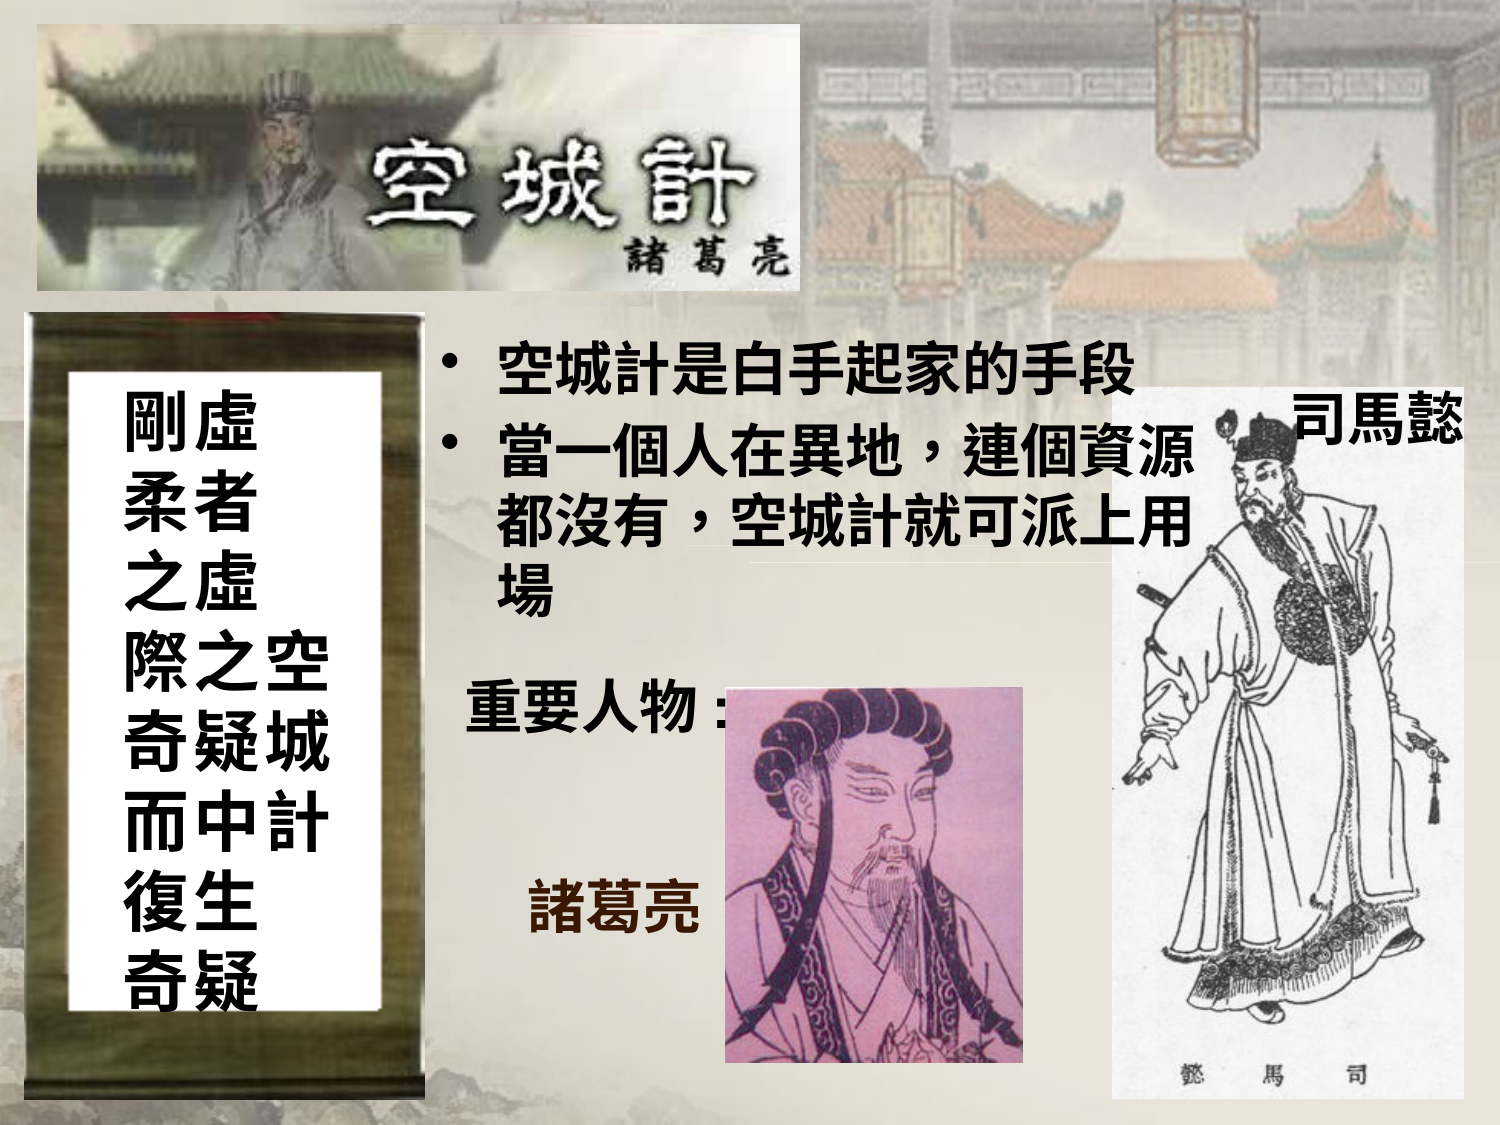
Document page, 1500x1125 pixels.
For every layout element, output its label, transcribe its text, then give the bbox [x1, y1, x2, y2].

text_box 重要人物: [449, 662, 750, 748]
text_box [24, 312, 426, 1101]
picture [0, 0, 1500, 1125]
text_box 司馬懿 [1274, 375, 1500, 460]
text_box 諸葛亮 [512, 862, 719, 948]
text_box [37, 399, 376, 1006]
list 空城計是白手起家的手段 當一個人在異地，連個資源都沒有，空城計就可派上用場 [429, 324, 1250, 638]
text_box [37, 24, 801, 291]
